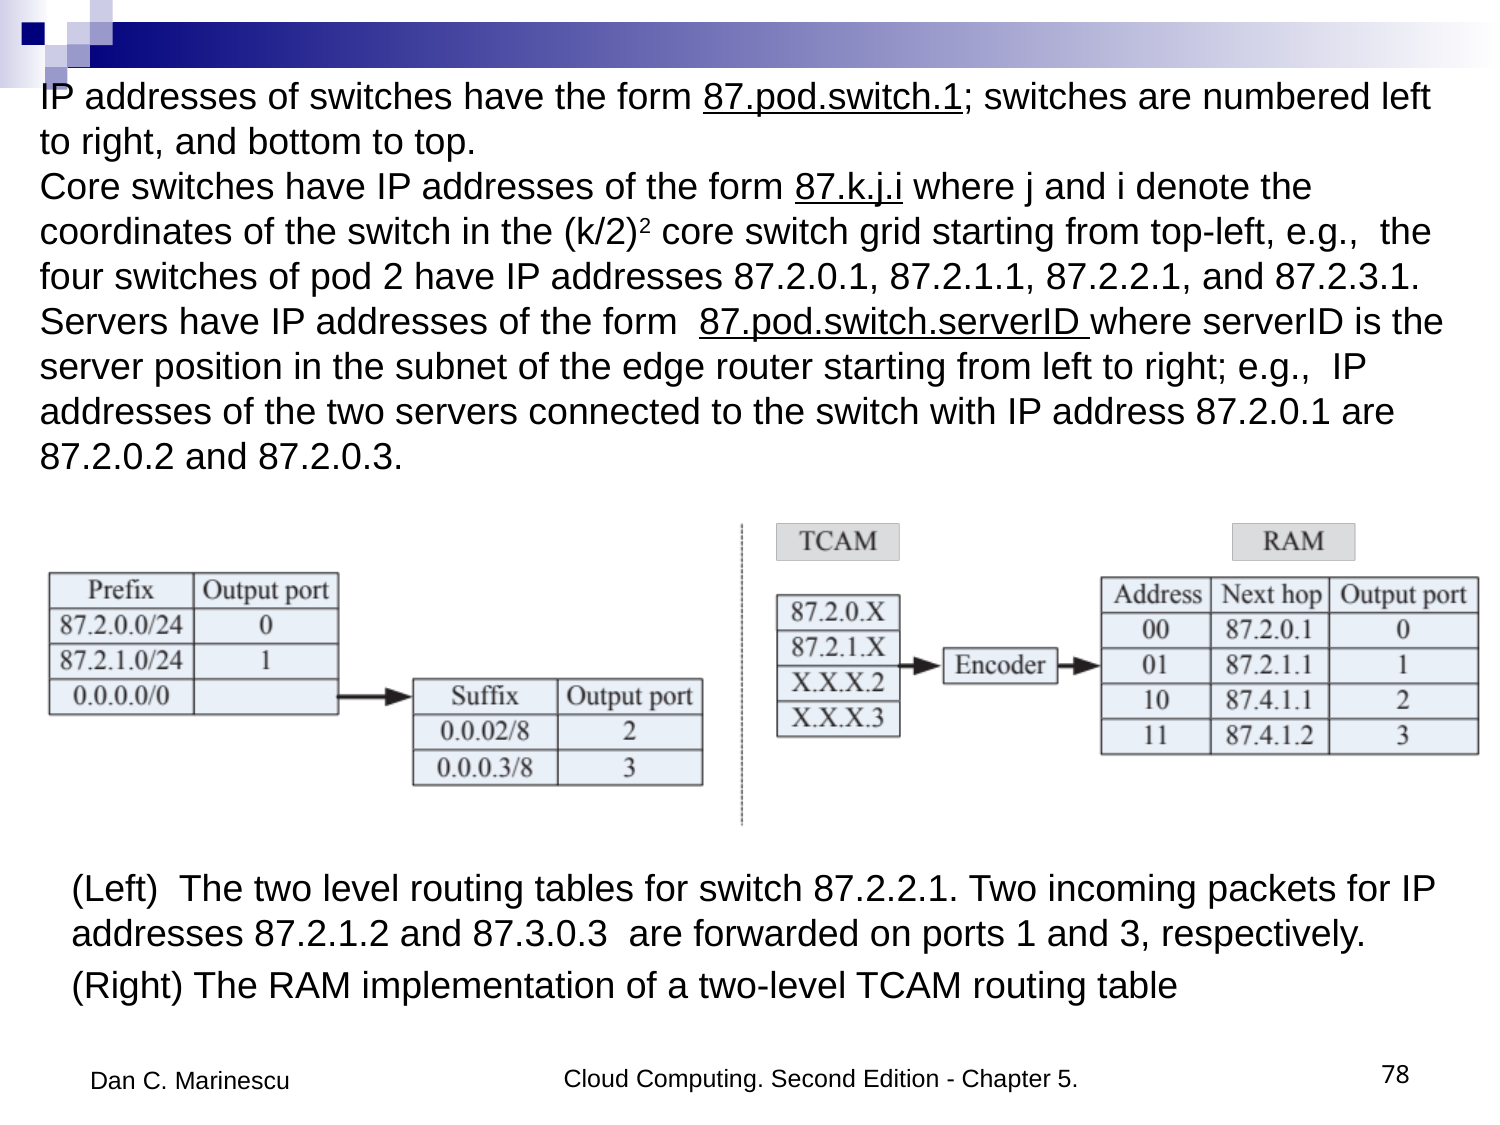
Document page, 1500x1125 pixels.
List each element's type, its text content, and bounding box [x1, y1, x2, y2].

picture [14, 487, 1500, 860]
slide_number Dan C. Marinescu [74, 1024, 426, 1103]
text_box IP addresses of switches have the form 87.pod.switch.1; switches are numbered left to right, and bottom to top. Core switches have IP addresses of the form 87.k.j.i where j and i denote the coordinates of the switch in the (k/2)2 core switch grid starting from top-left, e.g., the four switches of pod 2 have IP addresses 87.2.0.1, 87.2.1.1, 87.2.2.1, and 87.2.3.1. Servers have IP addresses of the form 87.pod.switch.serverID where serverID is the server position in the subnet of the edge router starting from left to right; e.g., IP addresses of the two servers connected to the switch with IP address 87.2.0.1 are 87.2.0.2 and 87.2.0.3. [24, 64, 1480, 485]
footer Cloud Computing. Second Edition - Chapter 5. [512, 1024, 1074, 1101]
list (Left) The two level routing tables for switch 87.2.2.1. Two incoming packets for IP addresses 87.2.1.2 and 87.3.0.3 are forwarded on ports 1 and 3, respectively. (Right) The RAM implementation of a two-level TCAM routing table [56, 868, 1472, 1097]
slide_number 78 [1074, 1024, 1426, 1101]
